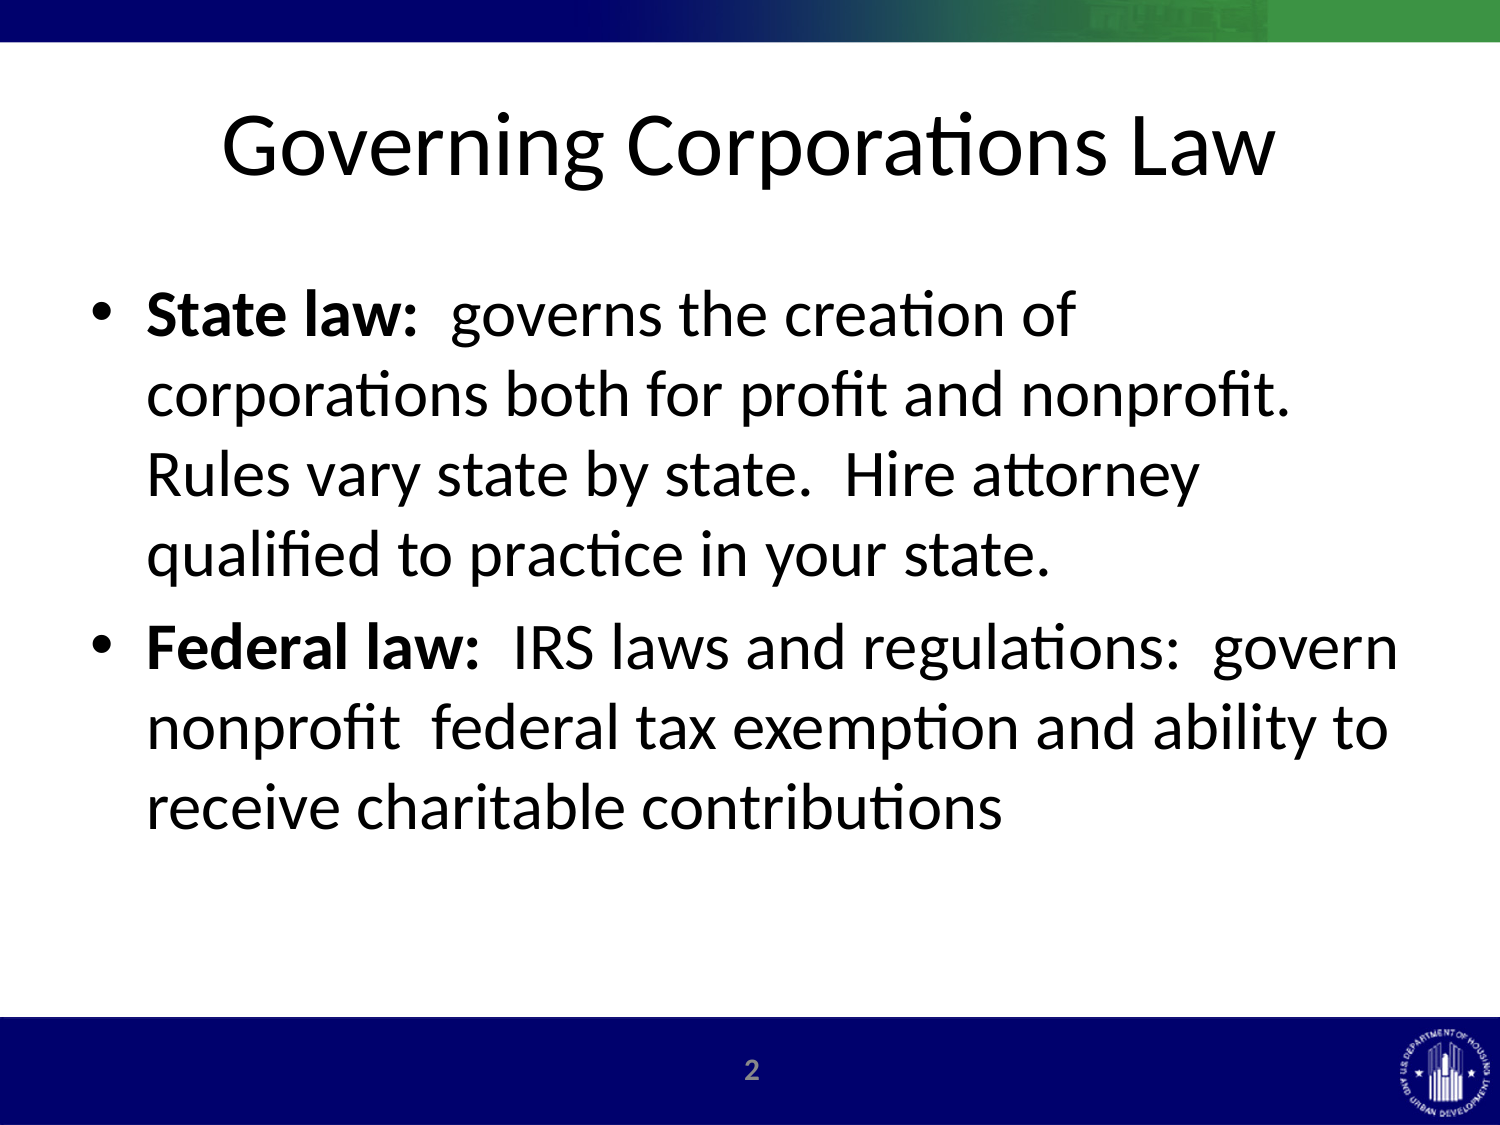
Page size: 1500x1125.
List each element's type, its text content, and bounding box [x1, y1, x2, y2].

list State law: governs the creation of corporations both for profit and nonprofit. Rules vary state by state. Hire attorney qualified to practice in your state. Federal law: IRS laws and regulations: govern nonprofit federal tax exemption and ability to receive charitable contributions [75, 262, 1425, 1005]
slide_number 1 [712, 1037, 775, 1098]
title Governing Corporations Law [75, 45, 1425, 233]
picture [0, 0, 1500, 1125]
